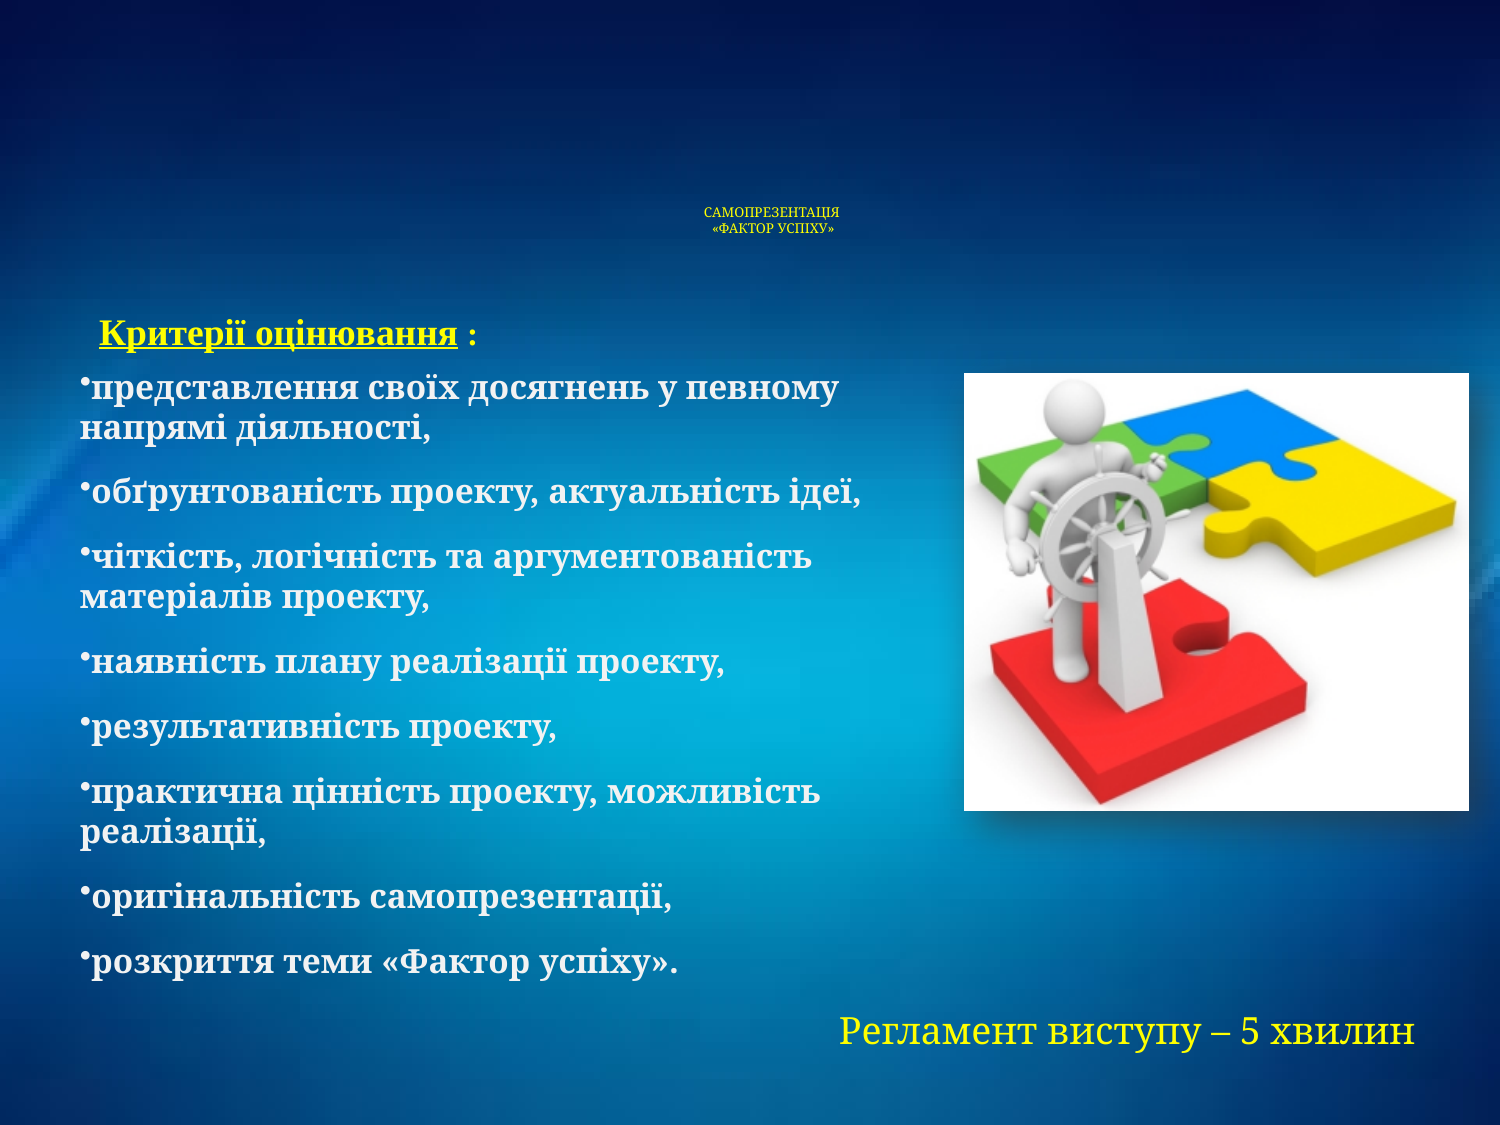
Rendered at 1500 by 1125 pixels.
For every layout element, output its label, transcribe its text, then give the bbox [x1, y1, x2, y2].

text_box Критерії оцінювання ׃ [84, 255, 483, 361]
title САМОПРЕЗЕНТАЦІЯ «ФАКТОР УСПІХУ» [100, 196, 1447, 256]
picture [0, 0, 1500, 1125]
text_box Регламент виступу – 5 хвилин [824, 999, 1431, 1060]
text_box представлення своїх досягнень у певному напрямі діяльності, обґрунтованість проекту, актуальність ідеї, чіткість, логічність та аргументованість матеріалів проекту, наявність плану реалізації проекту, результативність проекту, практична цінність проекту, можливість реалізації, оригінальність самопрезентації, розкриття теми «Фактор успіху». [64, 318, 987, 1028]
